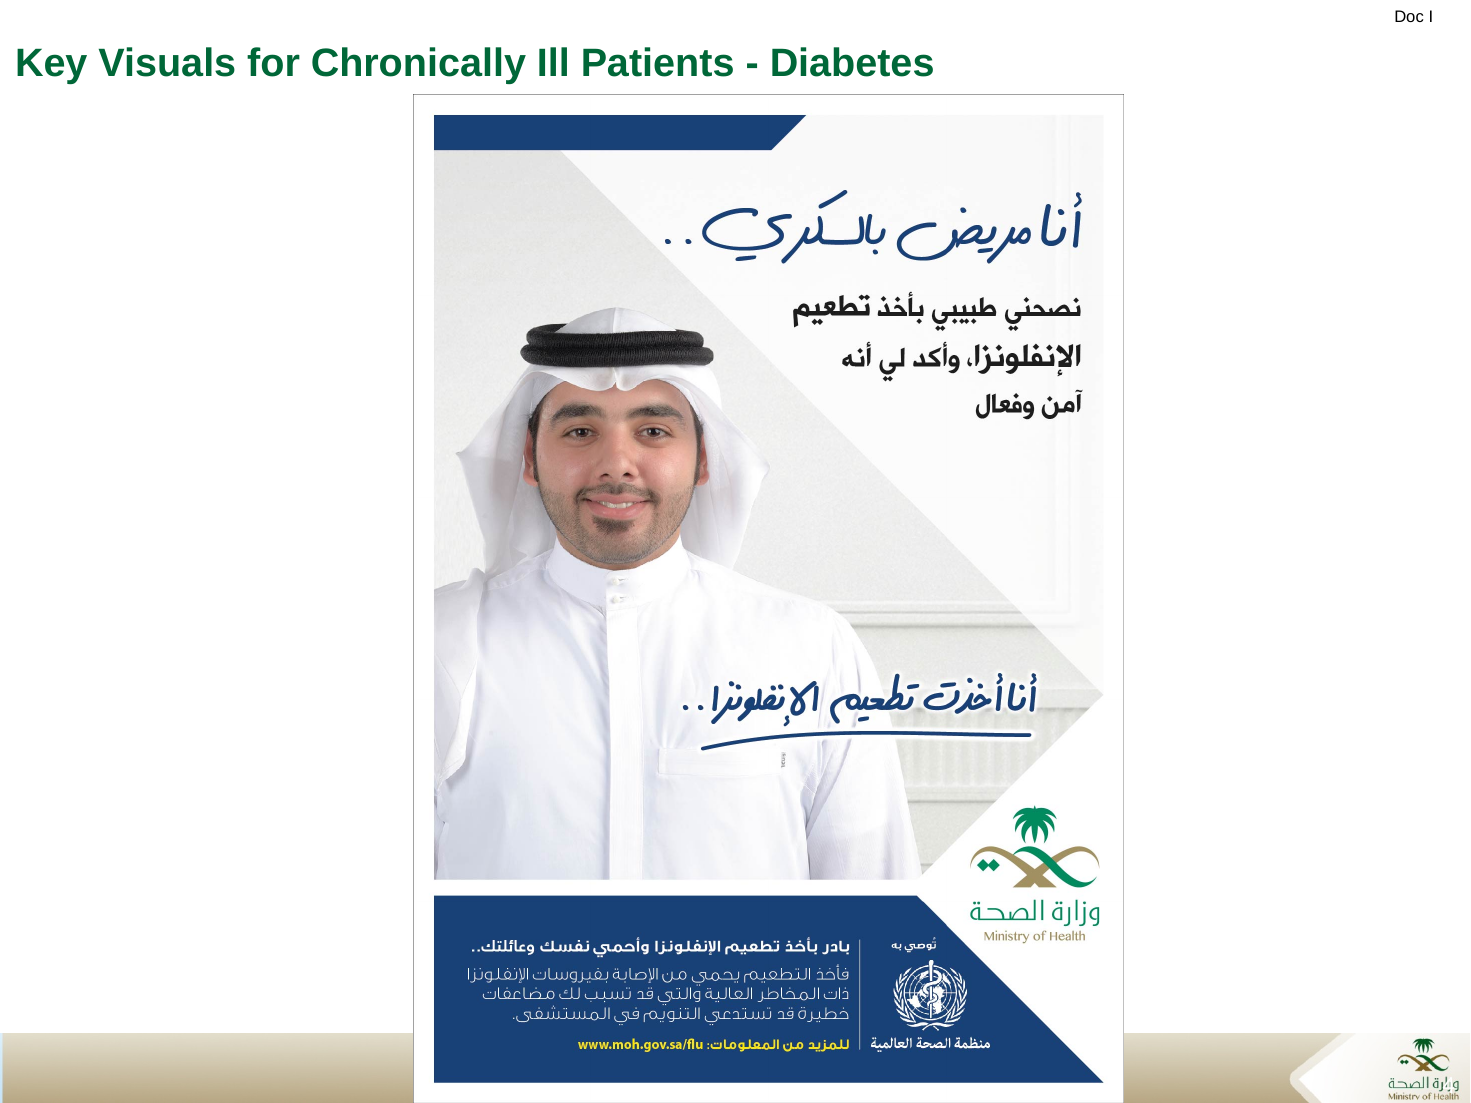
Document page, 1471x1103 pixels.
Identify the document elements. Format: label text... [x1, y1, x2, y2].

title Key Visuals for Chronically Ill Patients - Diabetes [0, 28, 1201, 92]
picture [0, 94, 1471, 1103]
slide_number 3 [1128, 1065, 1471, 1103]
